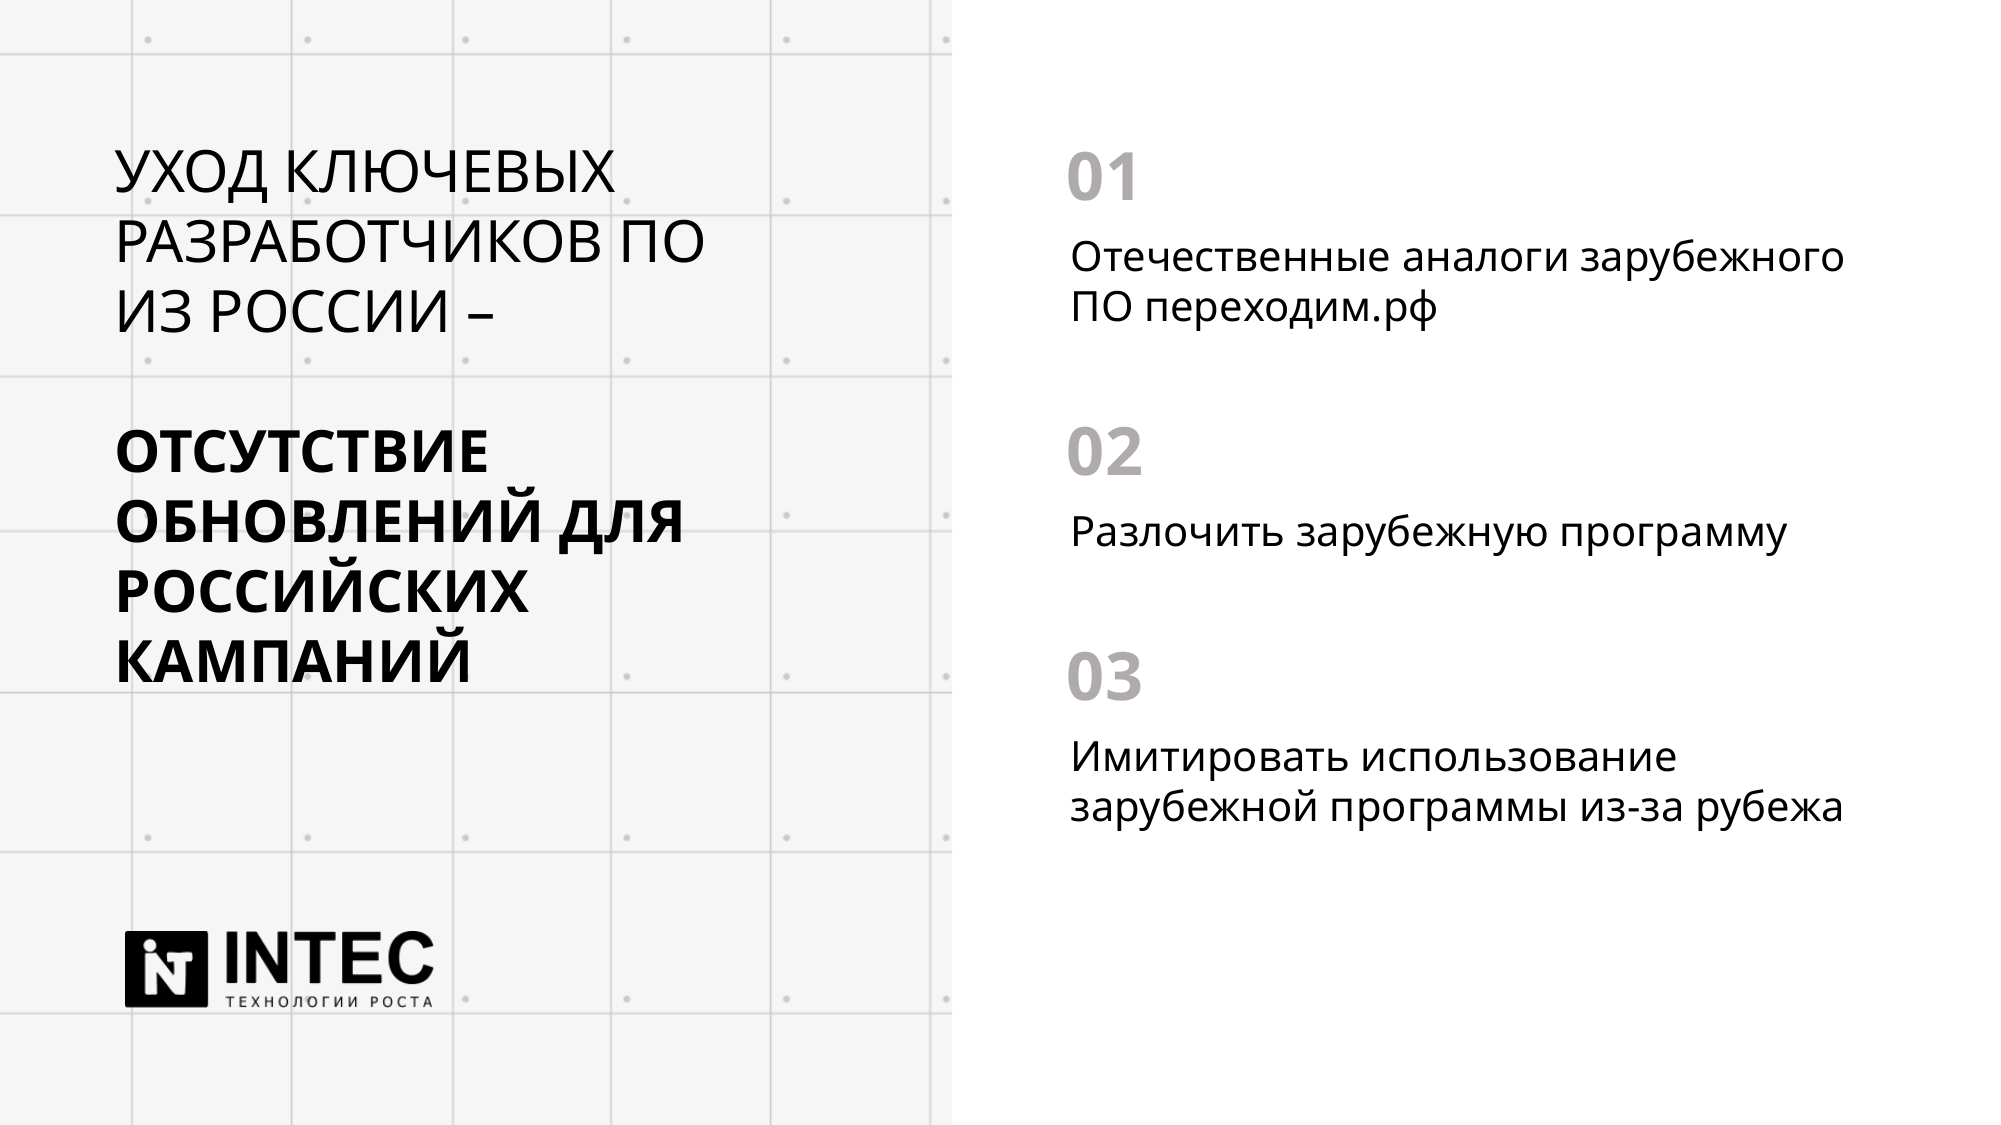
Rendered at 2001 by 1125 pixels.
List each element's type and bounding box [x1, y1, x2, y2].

text_box [1052, 401, 1925, 564]
picture [0, 0, 953, 1125]
text_box [1052, 126, 1869, 339]
text_box [1052, 626, 1925, 839]
